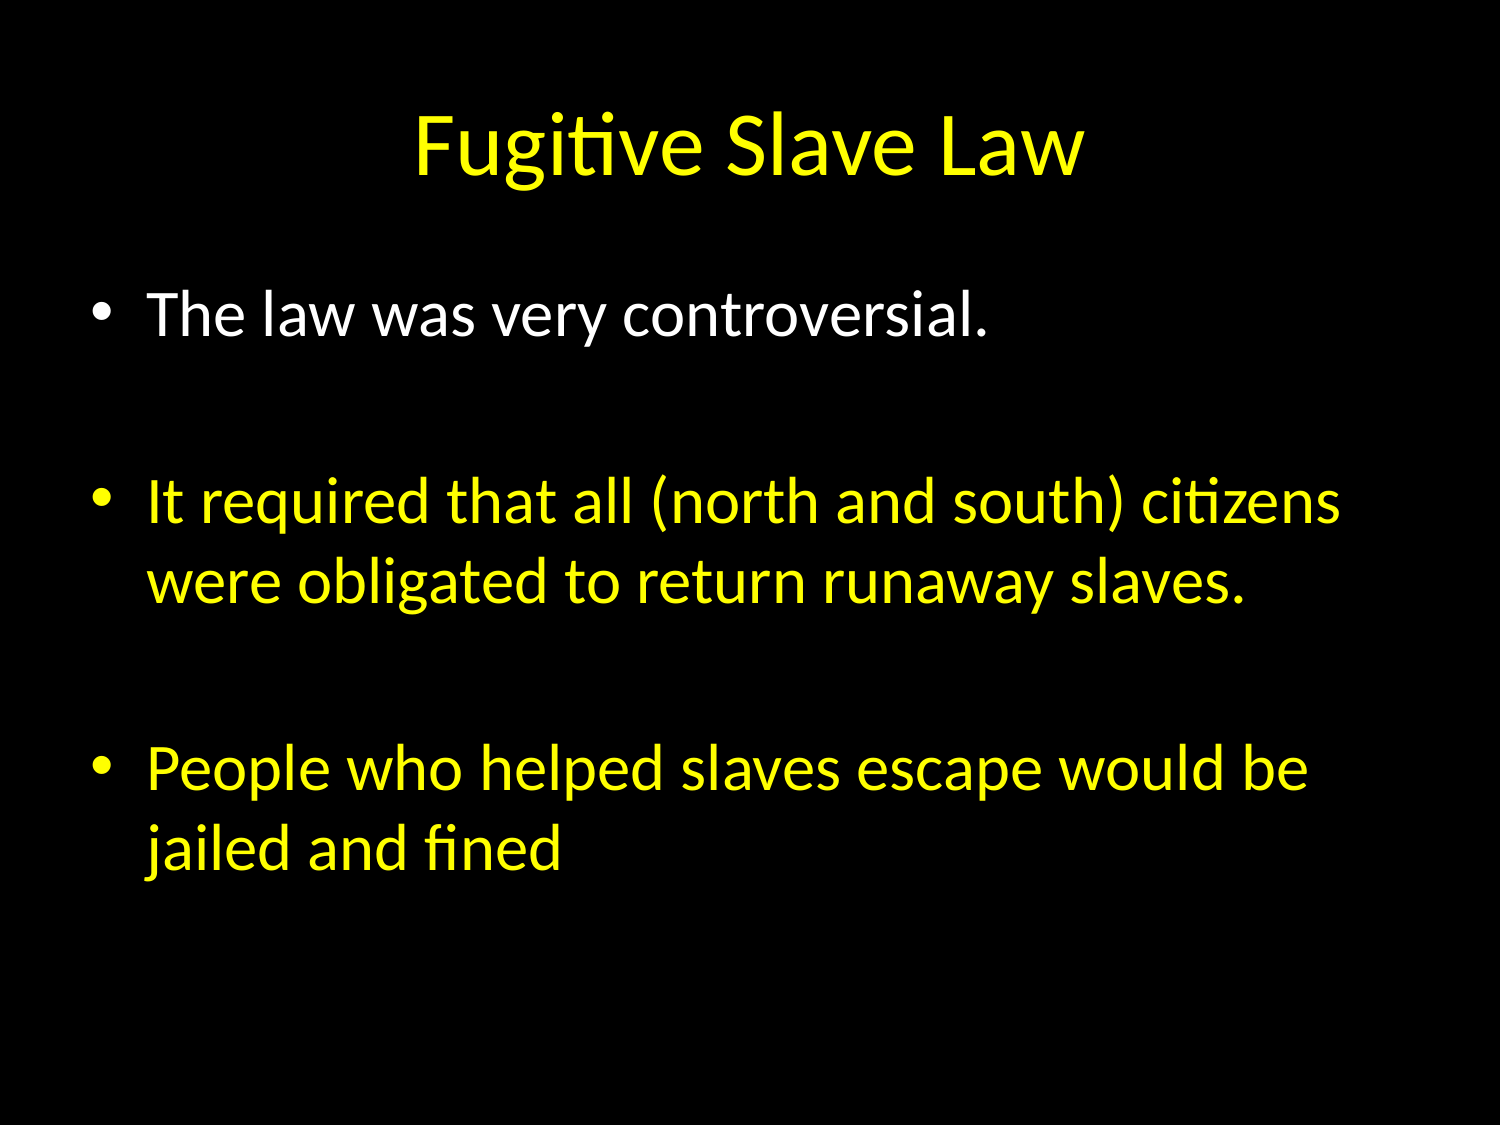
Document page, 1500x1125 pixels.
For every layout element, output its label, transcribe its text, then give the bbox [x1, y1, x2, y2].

list The law was very controversial. It required that all (north and south) citizens were obligated to return runaway slaves. People who helped slaves escape would be jailed and fined [75, 262, 1425, 1005]
title Fugitive Slave Law [75, 45, 1425, 233]
